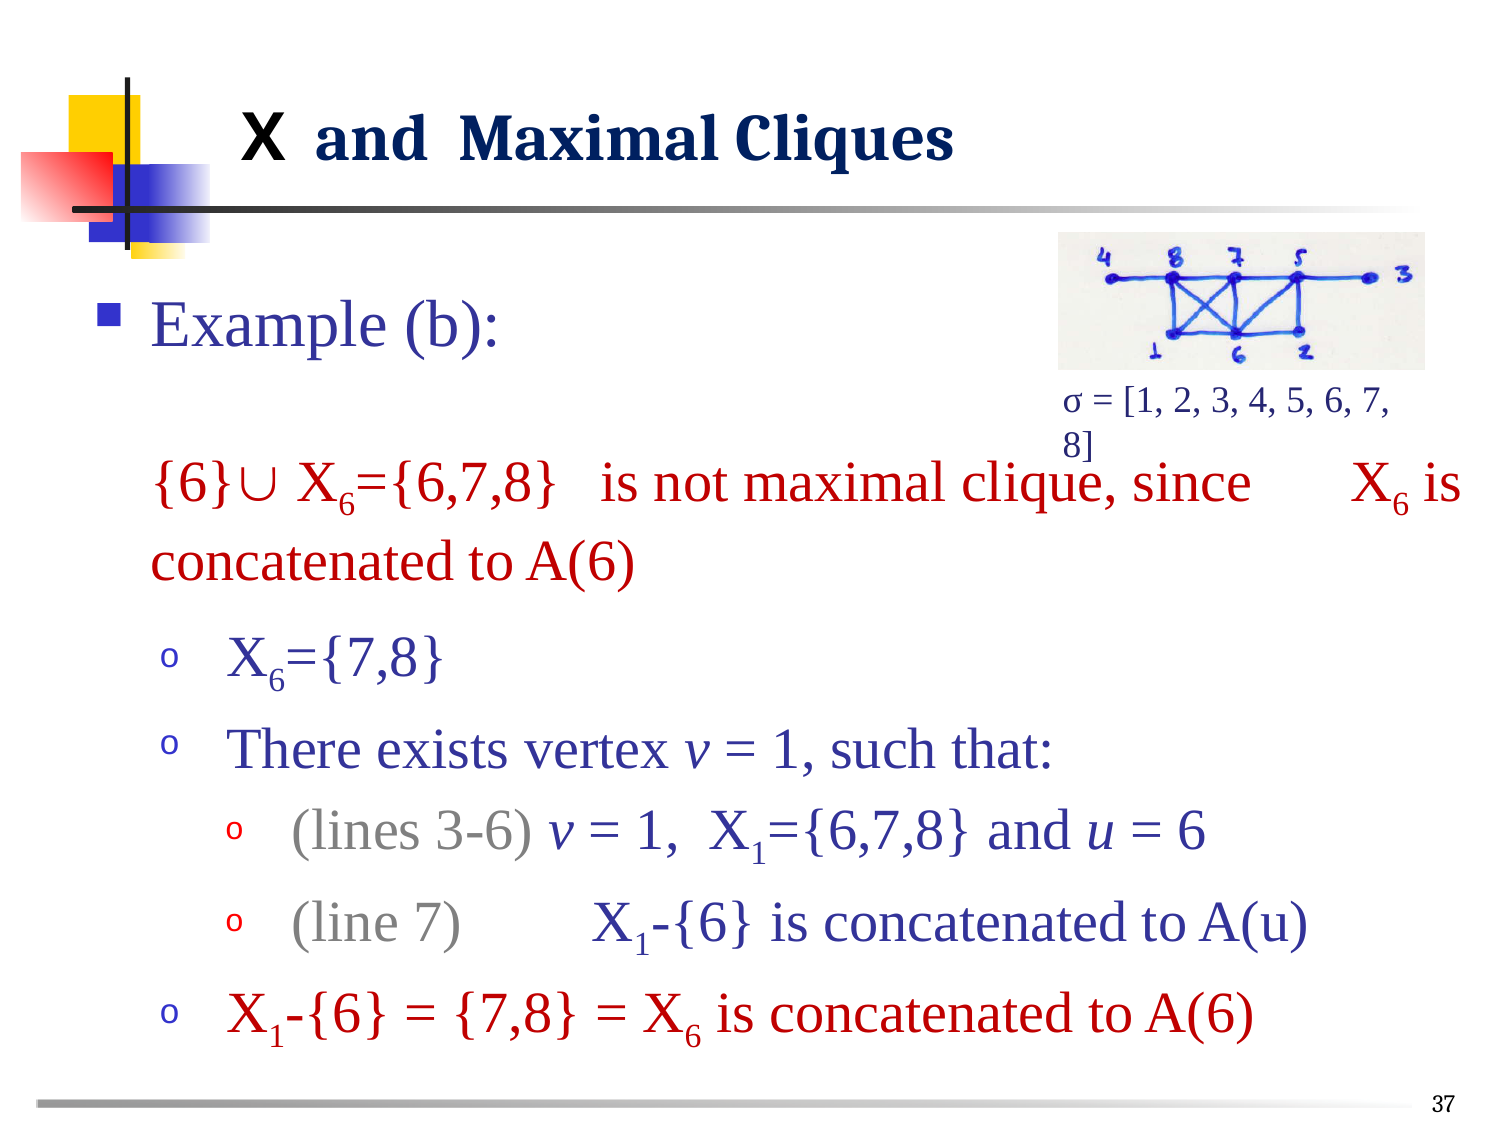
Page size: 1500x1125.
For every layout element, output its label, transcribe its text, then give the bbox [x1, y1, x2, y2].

text_box Example (b): {6} X6={6,7,8} is not maximal clique, since X6 is concatenated to A(6) X6={7,8} There exists vertex v = 1, such that: (lines 3-6) v = 1, X1={6,7,8} and u = 6 (line 7) X1-{6} is concatenated to A(u) X1-{6} = {7,8} = X6 is concatenated to A(6) [79, 272, 1487, 1063]
slide_number 37 [1411, 1075, 1471, 1125]
picture [1058, 231, 1425, 376]
picture [36, 1099, 1412, 1108]
text_box X and Maximal Cliques [226, 59, 1500, 208]
